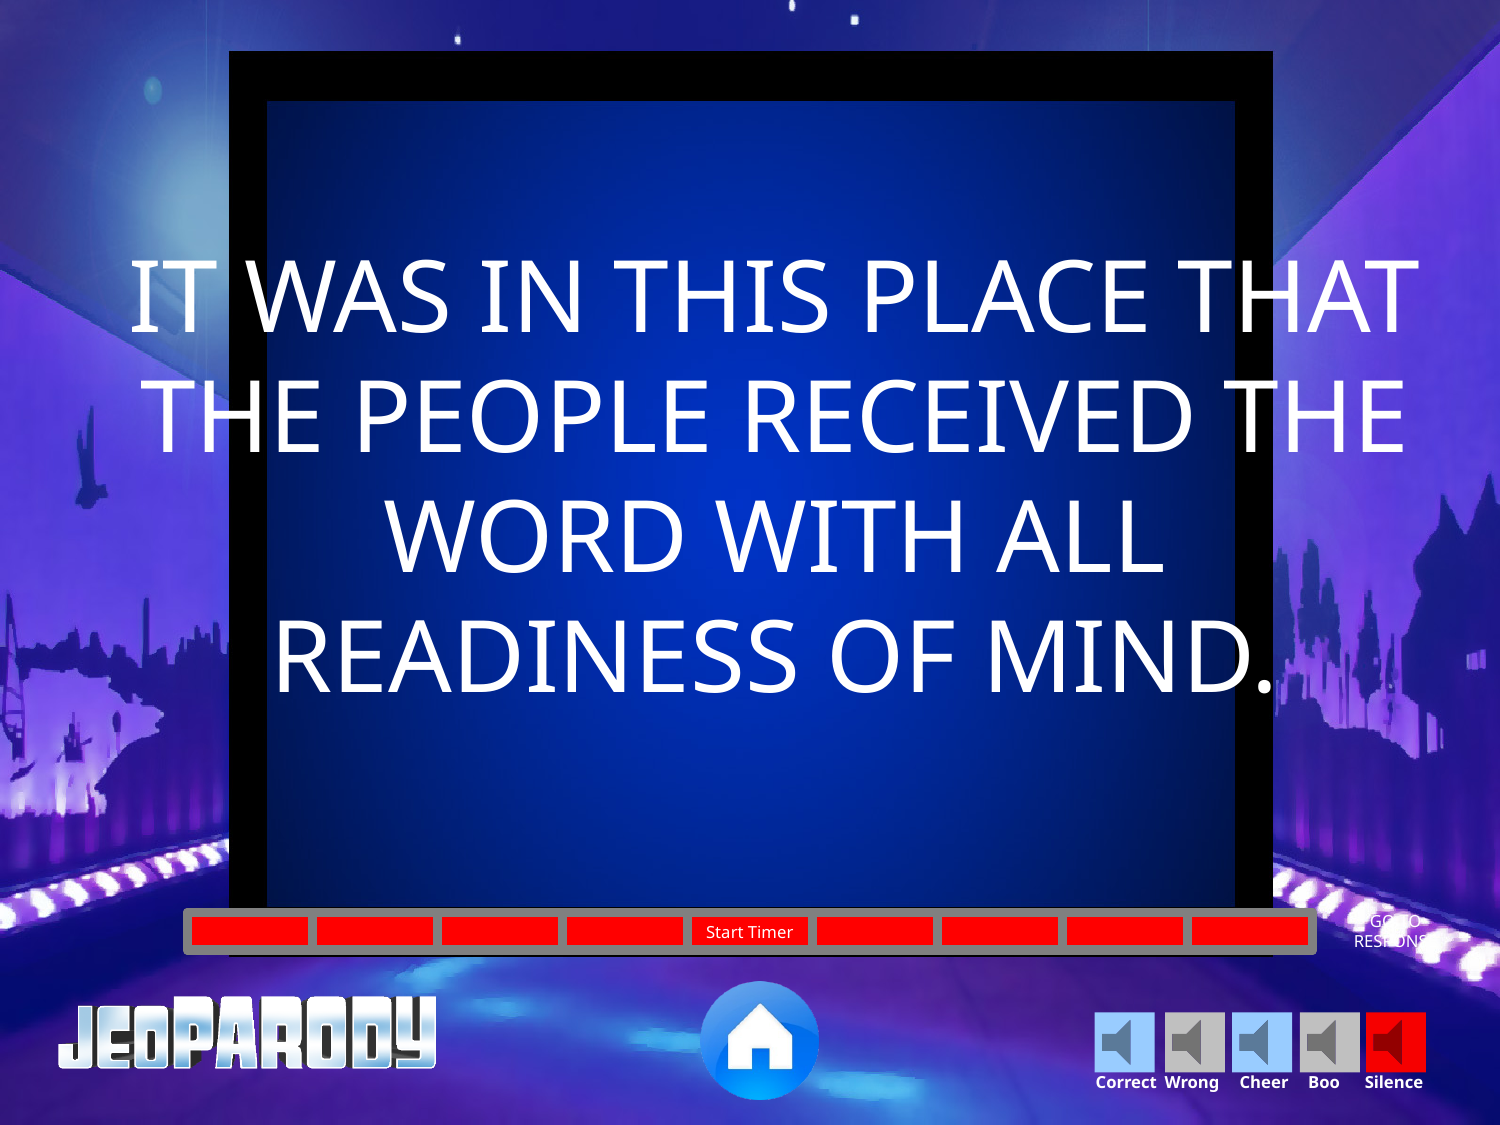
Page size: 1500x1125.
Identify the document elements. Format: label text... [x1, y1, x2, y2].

picture [0, 0, 1500, 1125]
text_box IT WAS IN THIS PLACE THAT THE PEOPLE RECEIVED THE WORD WITH ALL READINESS OF MIND. [99, 224, 1450, 720]
